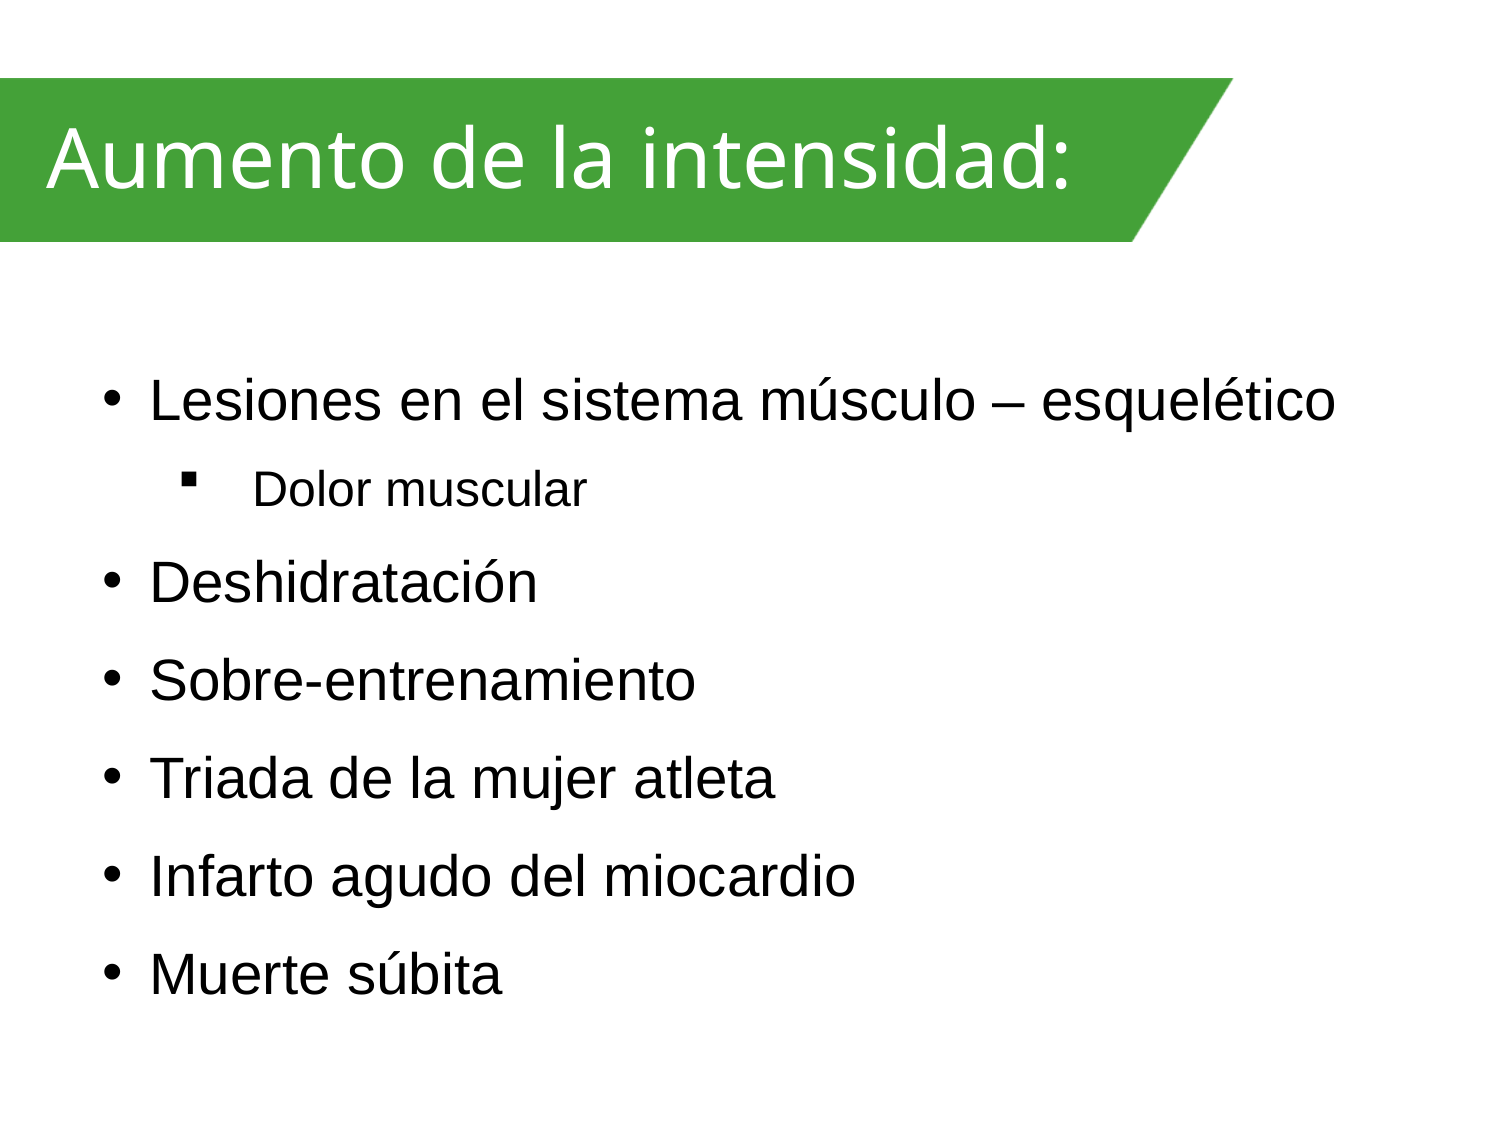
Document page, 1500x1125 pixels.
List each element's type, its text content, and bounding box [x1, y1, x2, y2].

picture [0, 77, 1234, 242]
text_box Lesiones en el sistema músculo – esquelético Dolor muscular Deshidratación Sobre-entrenamiento Triada de la mujer atleta Infarto agudo del miocardio Muerte súbita [87, 326, 1439, 1014]
